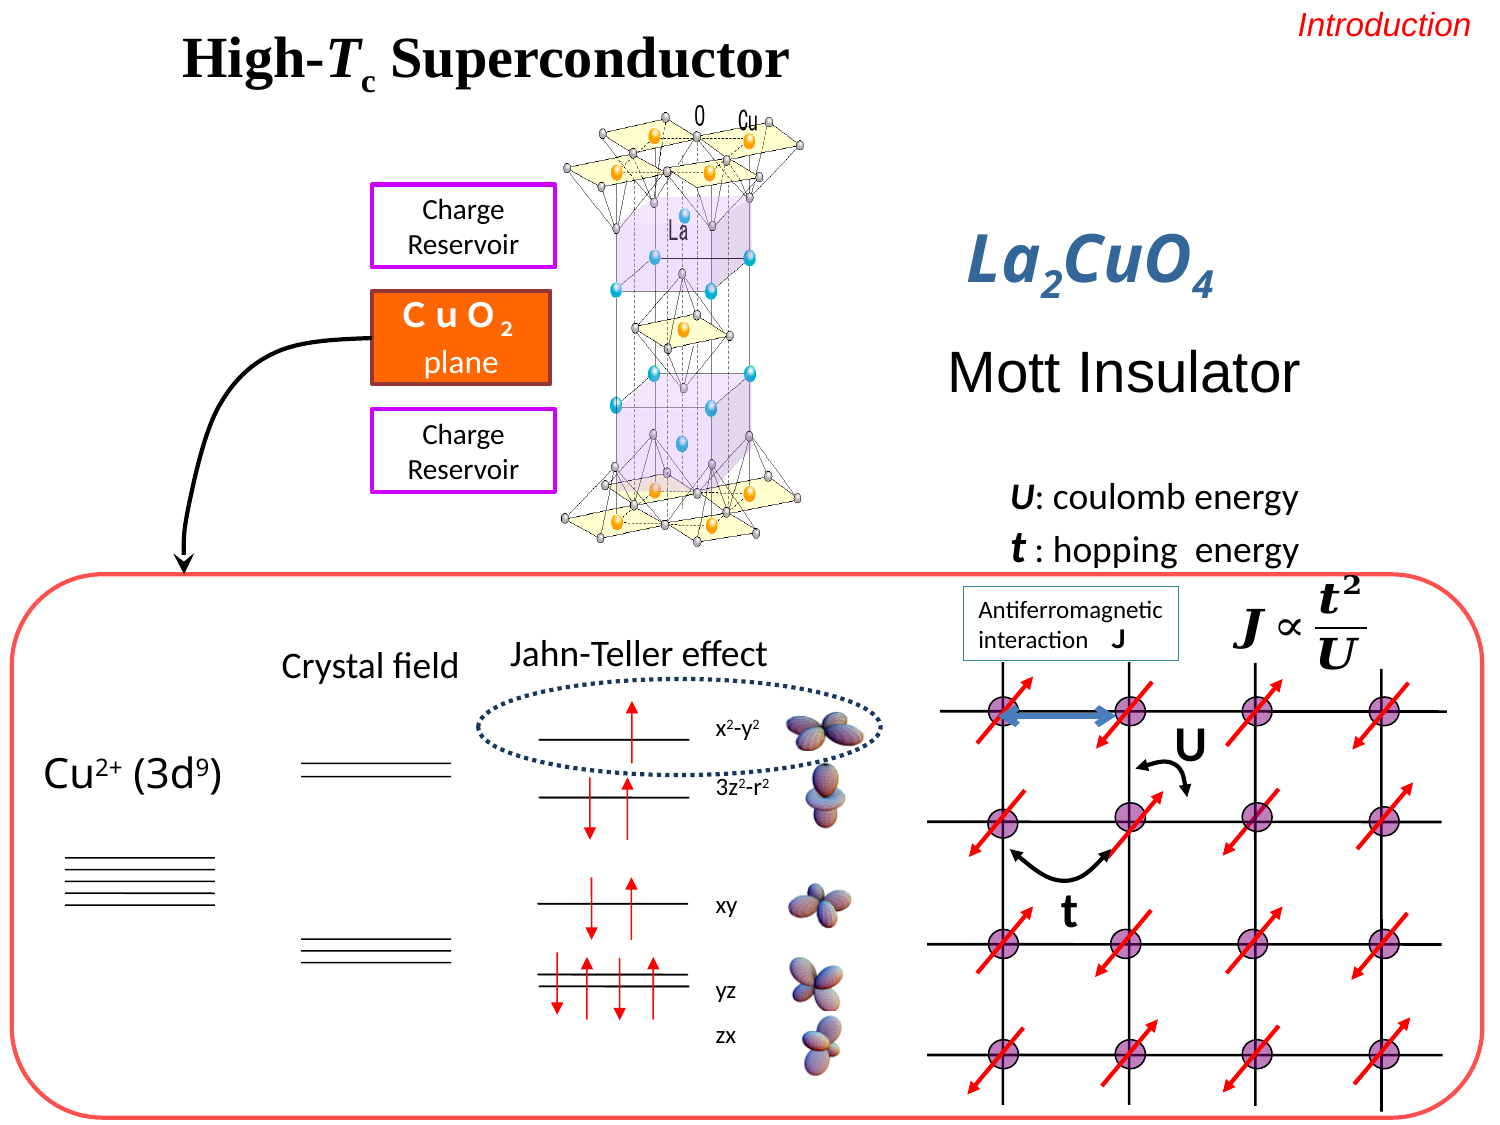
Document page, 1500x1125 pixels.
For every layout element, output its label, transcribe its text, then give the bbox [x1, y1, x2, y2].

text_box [987, 779, 1018, 868]
text_box Introduction [1282, 0, 1495, 51]
text_box High-Tc Superconductor [0, 0, 1500, 102]
text_box Jahn-Teller effect [495, 621, 784, 667]
text_box Charge Reservoir [370, 407, 555, 494]
text_box La2CuO4 [952, 208, 1229, 314]
text_box Antiferromagnetic interaction Ｊ [963, 586, 1179, 660]
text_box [926, 661, 1448, 1112]
text_box [9, 572, 1485, 1120]
text_box Charge Reservoir [370, 182, 555, 269]
text_box U: coulomb energy t : hopping energy [995, 464, 1368, 580]
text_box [537, 668, 881, 1083]
text_box Cu2+ (3d9) [28, 739, 237, 805]
text_box ＣｕＯ２plane [370, 289, 552, 386]
text_box [173, 337, 372, 575]
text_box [300, 668, 668, 1095]
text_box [537, 700, 690, 1021]
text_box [64, 857, 216, 906]
text_box Crystal field [266, 633, 475, 694]
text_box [560, 101, 804, 551]
text_box Mott Insulator [932, 326, 1317, 411]
